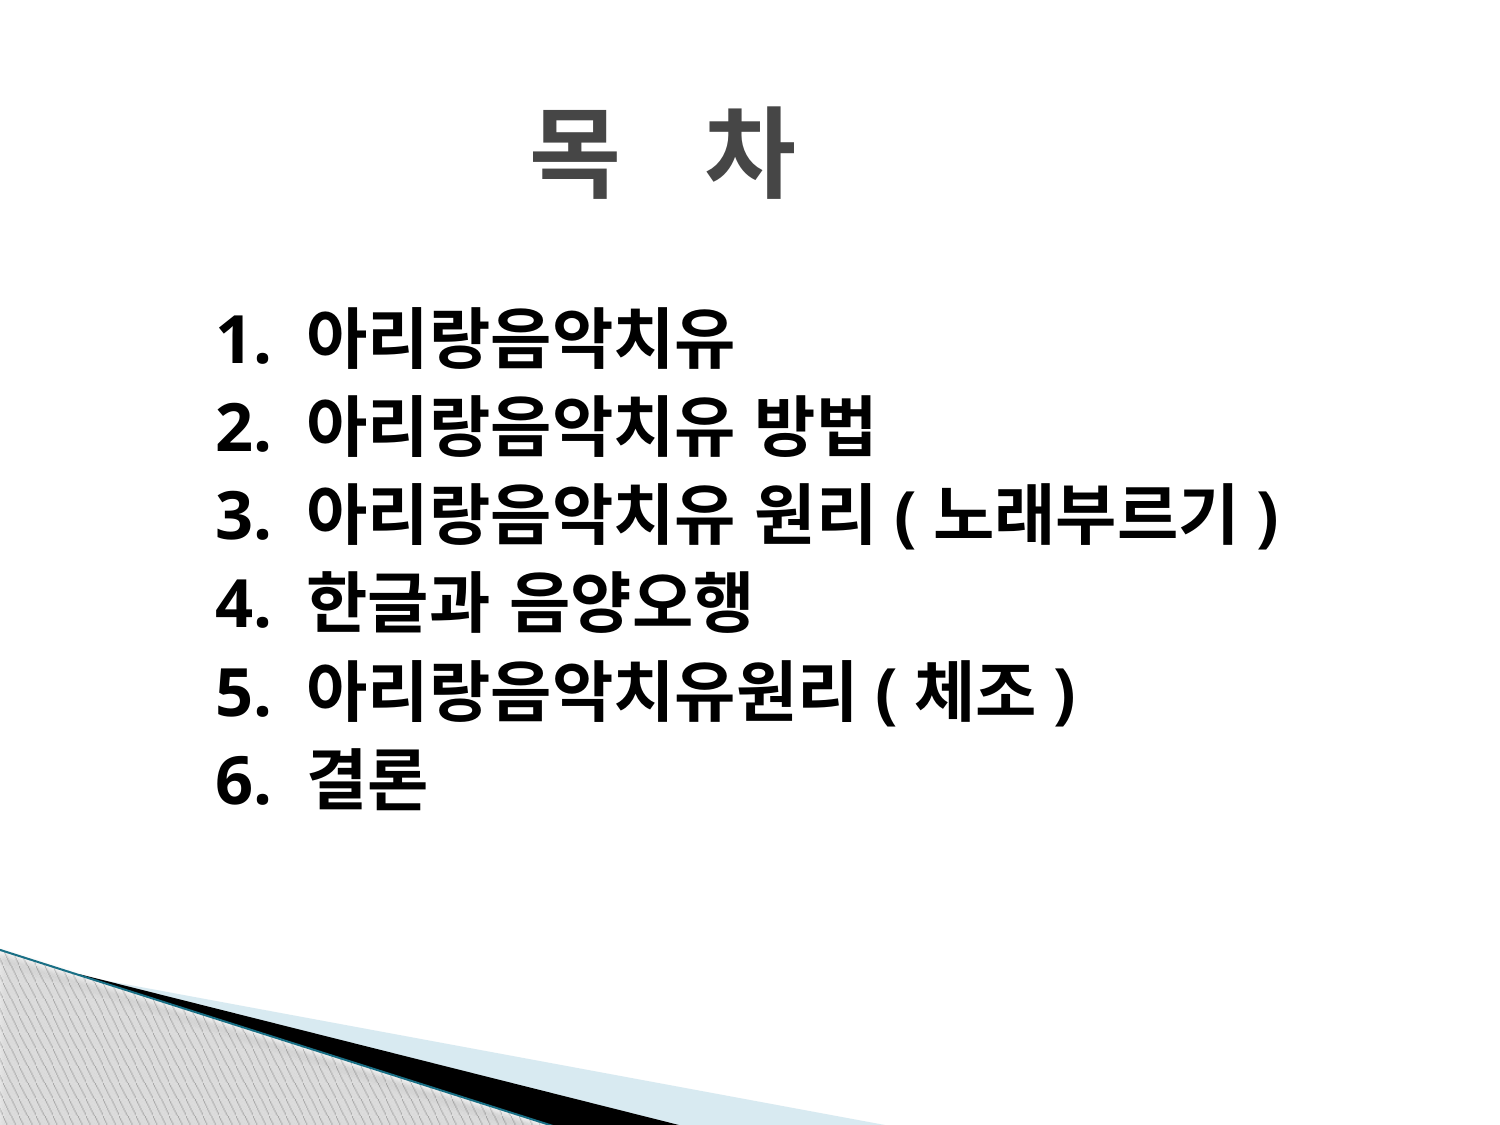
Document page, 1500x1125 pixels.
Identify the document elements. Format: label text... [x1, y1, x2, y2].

title 목 차 [70, 110, 1421, 191]
list 1. 아리랑음악치유 2. 아리랑음악치유 방법 3. 아리랑음악치유 원리(노래부르기) 4. 한글과 음양오행 5. 아리랑음악치유원리(체조) 6. 결론 [183, 200, 1372, 914]
